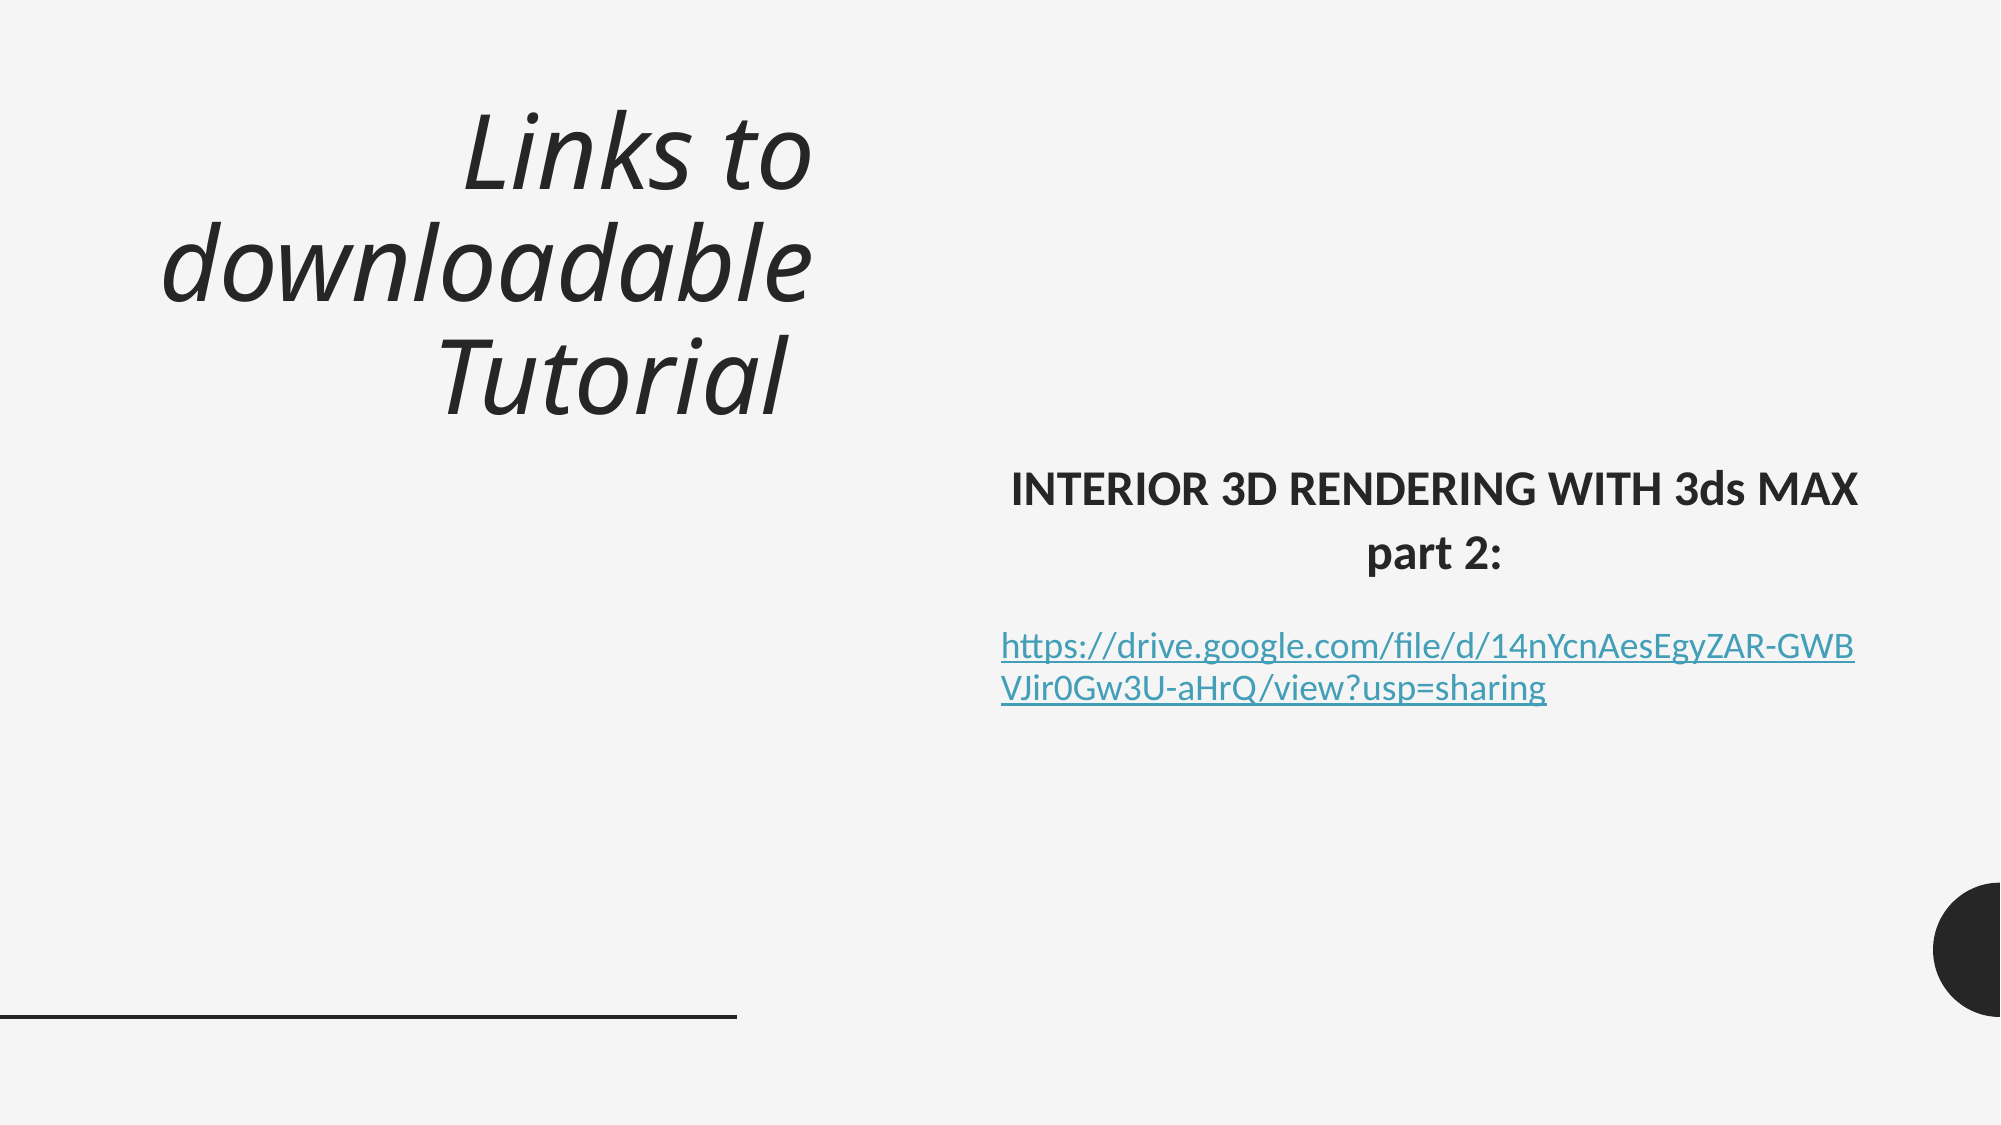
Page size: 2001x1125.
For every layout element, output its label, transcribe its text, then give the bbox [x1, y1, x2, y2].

title Links to downloadable Tutorial [125, 91, 831, 905]
list INTERIOR 3D RENDERING WITH 3ds MAX part 2: https://drive.google.com/file/d/14nYcnAesEgyZAR-GWBVJir0Gw3U-aHrQ/view?usp=sharing [985, 443, 1884, 805]
